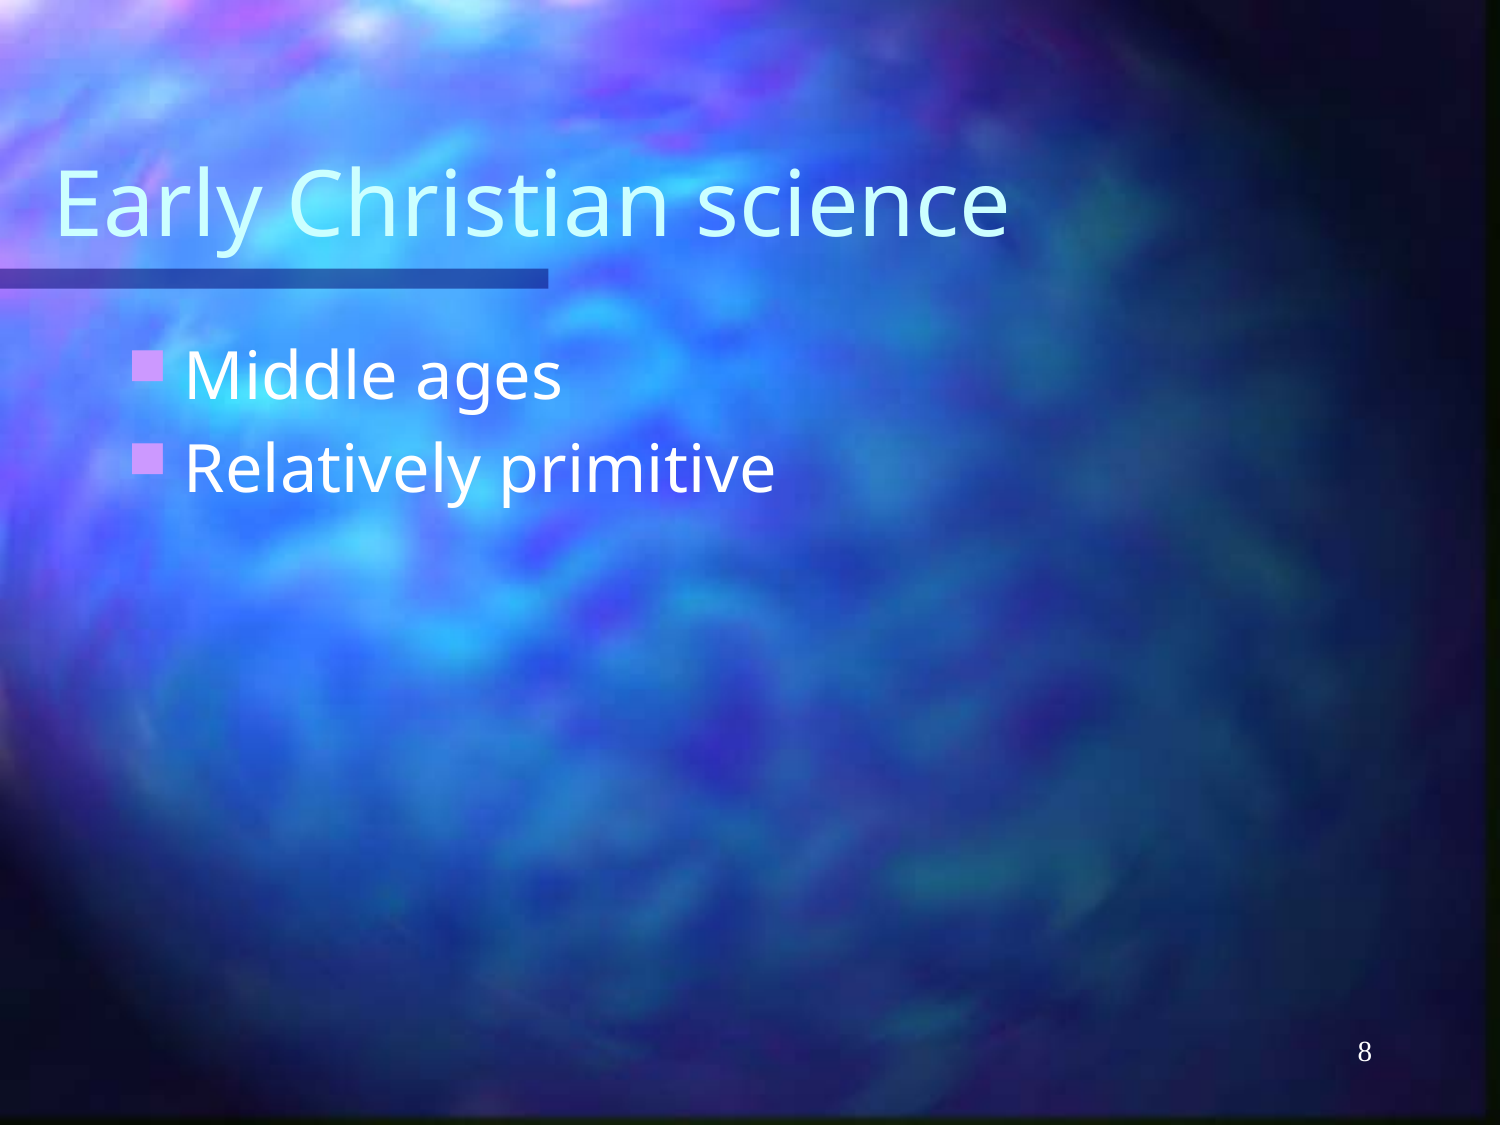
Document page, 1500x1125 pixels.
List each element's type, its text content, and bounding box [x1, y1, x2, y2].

picture [0, 0, 1500, 1125]
title Early Christian science [37, 75, 1313, 263]
list Middle ages Relatively primitive [112, 324, 1388, 1000]
slide_number 8 [1074, 1025, 1388, 1100]
